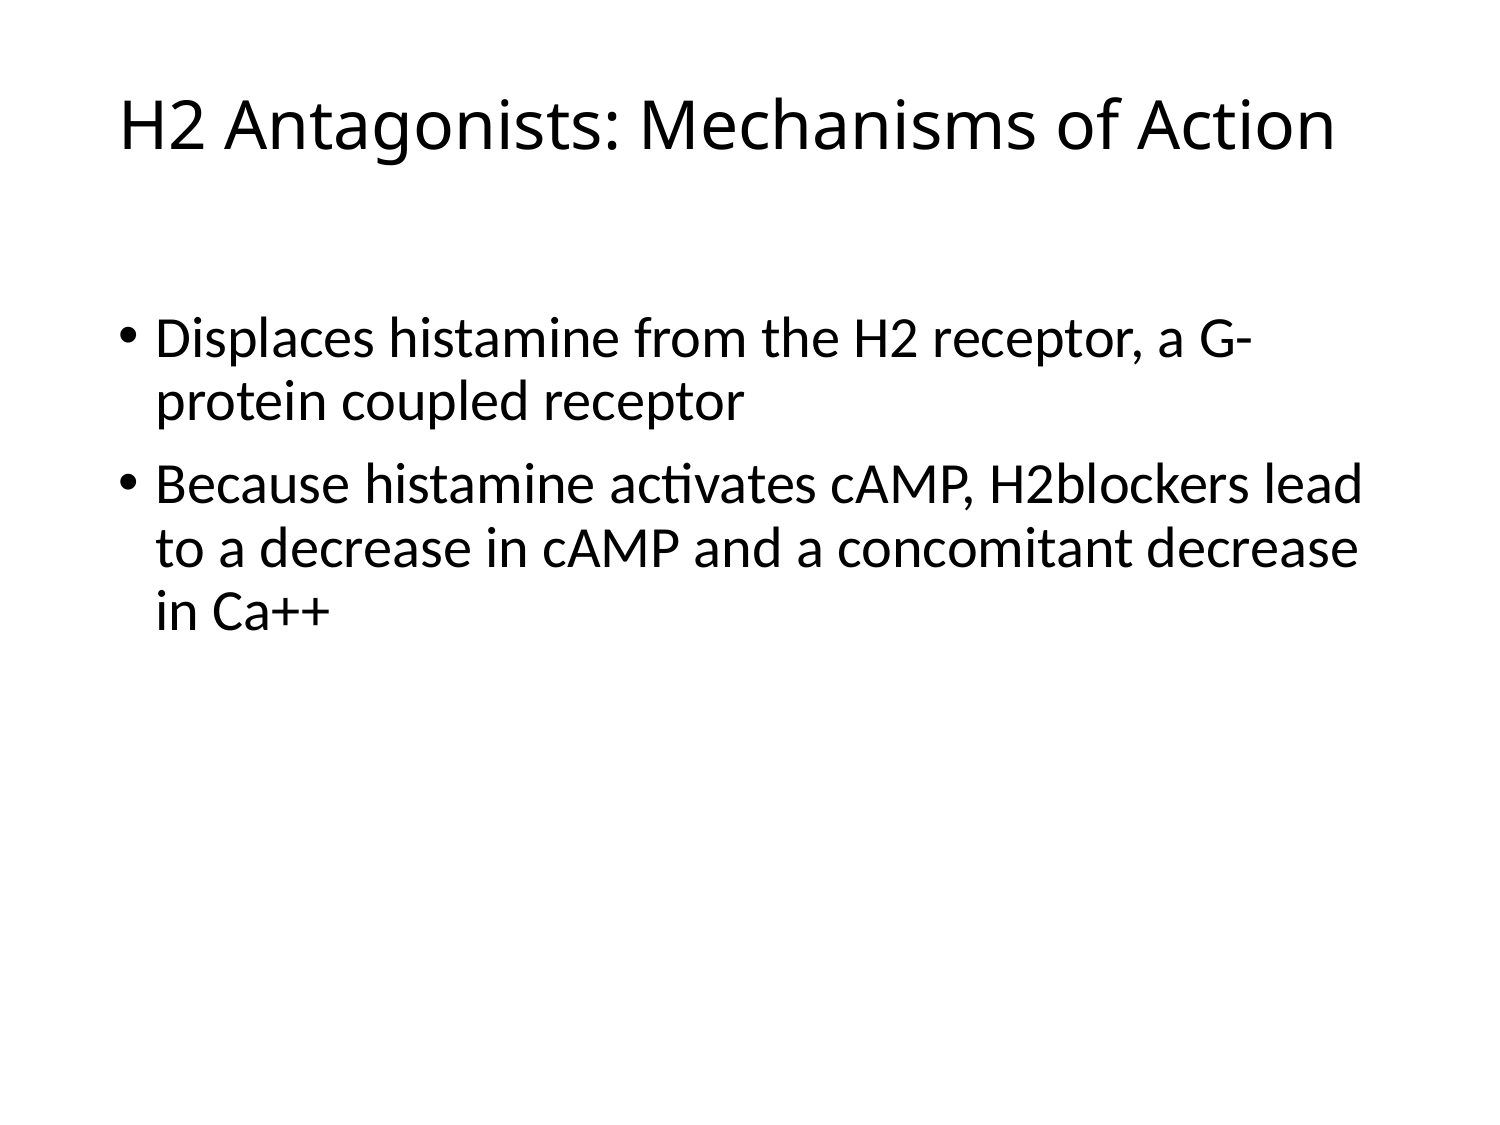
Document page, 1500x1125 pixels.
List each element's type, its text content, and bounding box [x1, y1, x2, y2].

list Displaces histamine from the H2 receptor, a G-protein coupled receptor Because histamine activates cAMP, H2blockers lead to a decrease in cAMP and a concomitant decrease in Ca++ [103, 299, 1397, 1014]
title H2 Antagonists: Mechanisms of Action [103, 59, 1397, 278]
